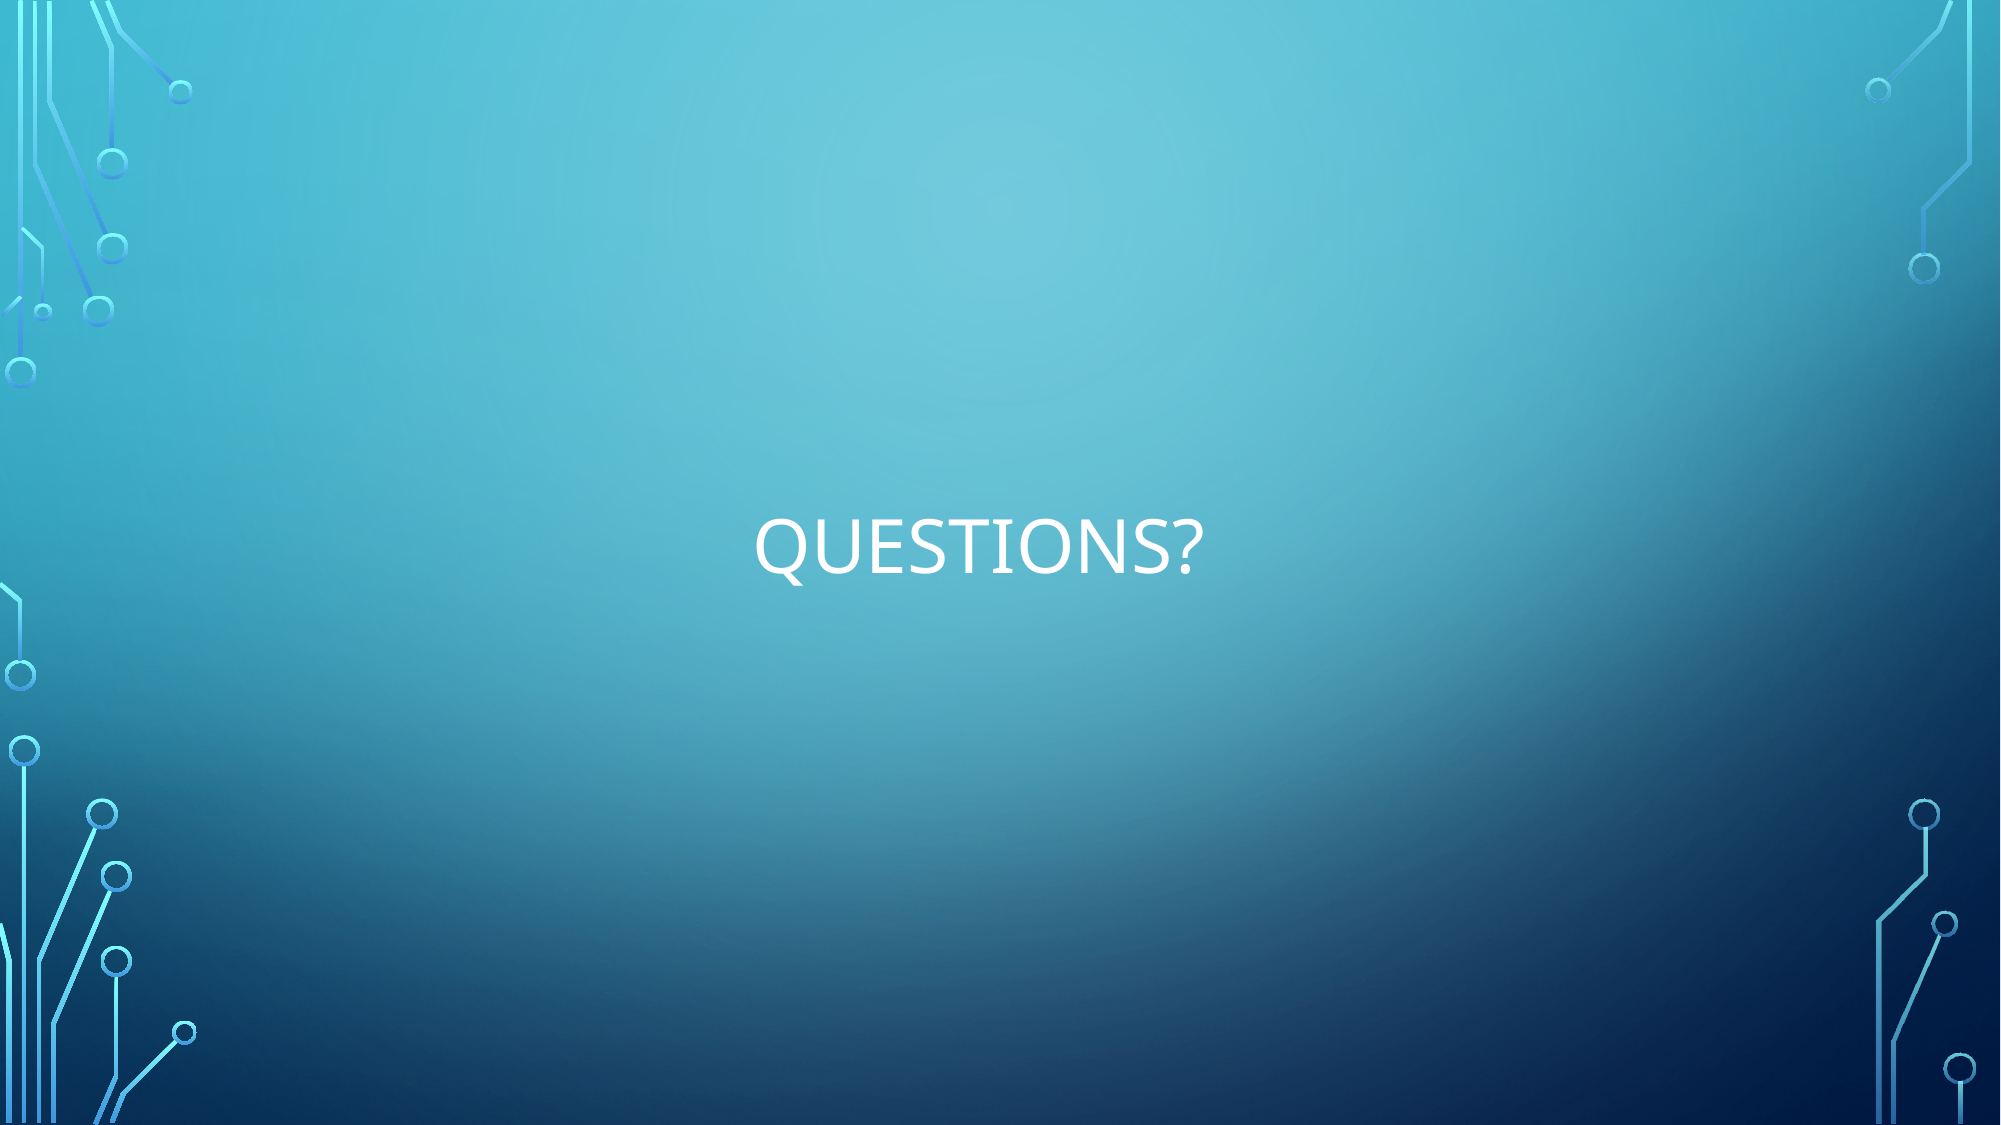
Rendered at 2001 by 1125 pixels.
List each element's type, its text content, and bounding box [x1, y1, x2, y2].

title Questions? [737, 427, 2000, 671]
